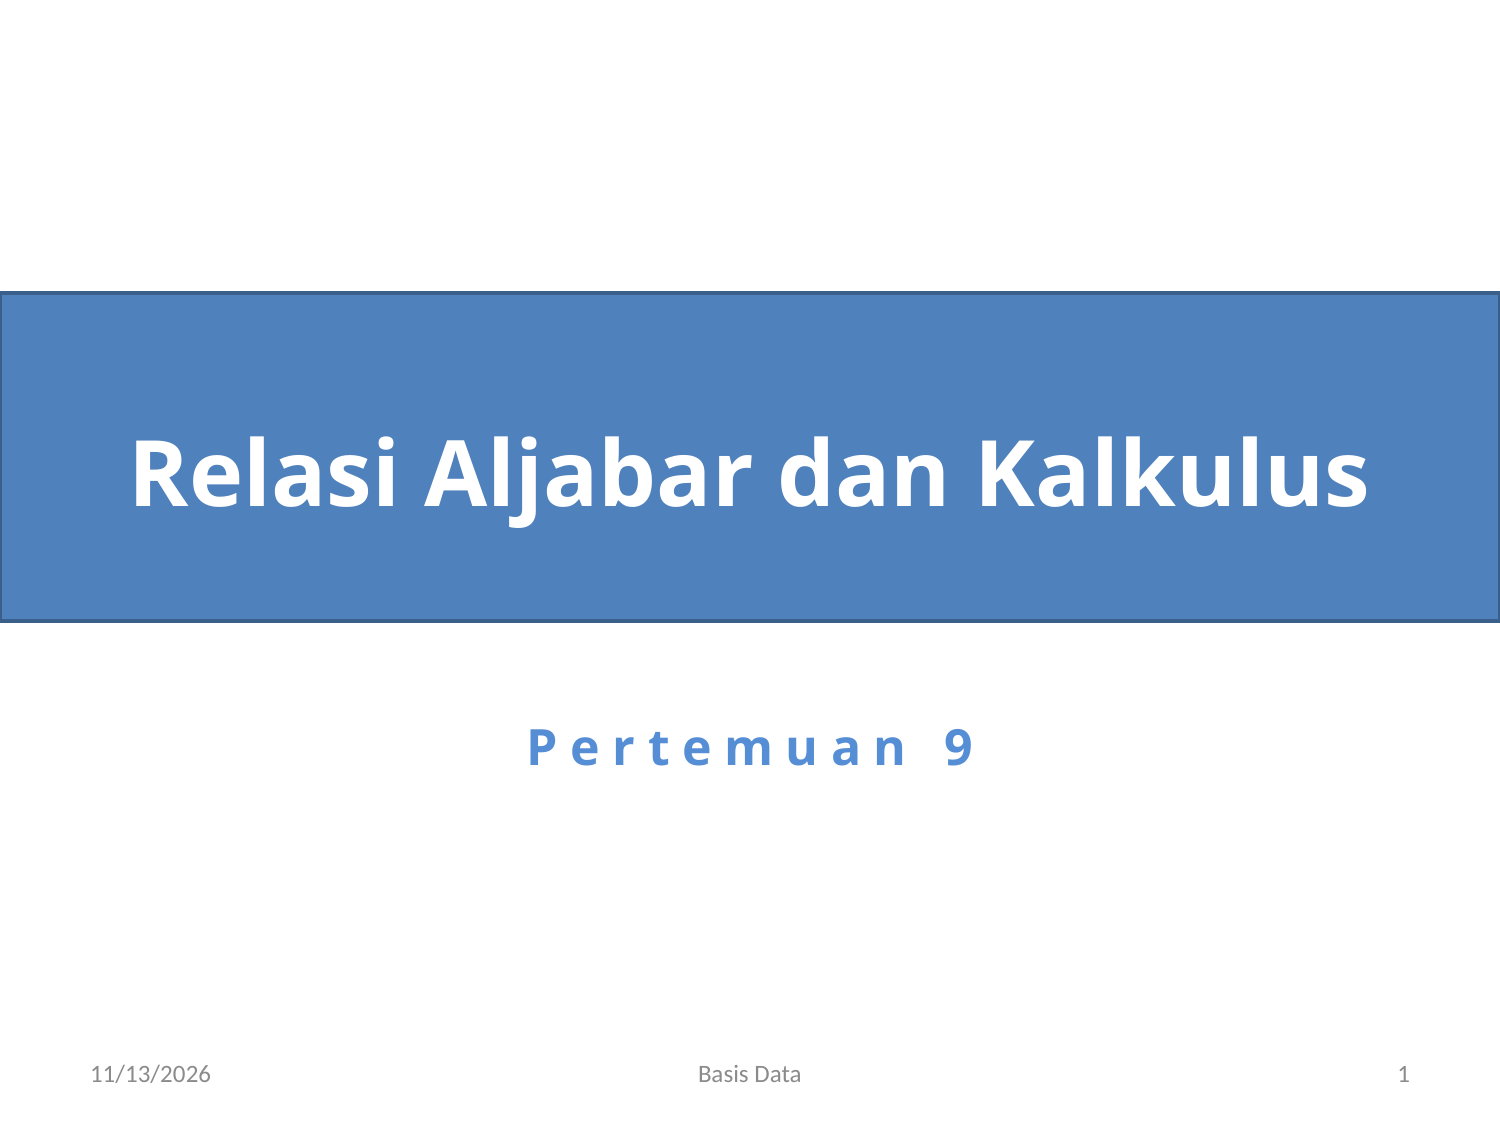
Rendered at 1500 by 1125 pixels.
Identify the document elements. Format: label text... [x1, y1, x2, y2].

subtitle Pertemuan 9 [225, 637, 1275, 925]
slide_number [75, 1042, 425, 1103]
title Relasi Aljabar dan Kalkulus [112, 349, 1388, 591]
footer Basis Data [512, 1042, 988, 1103]
slide_number 1 [1074, 1042, 1425, 1103]
